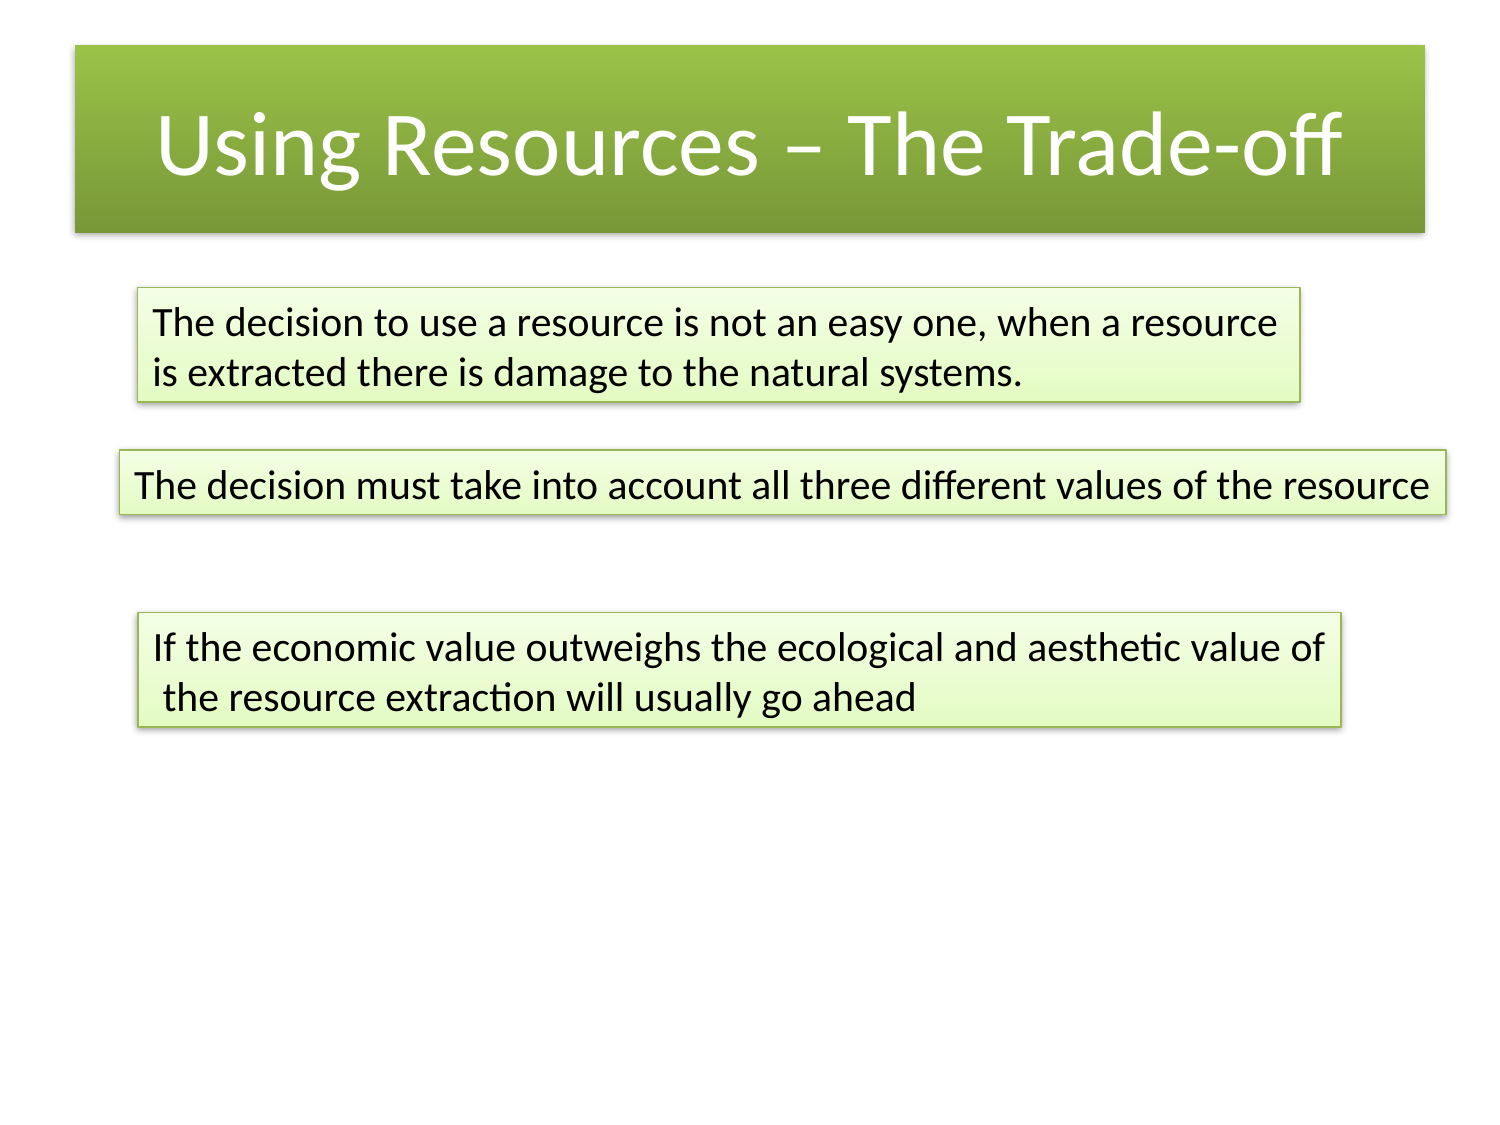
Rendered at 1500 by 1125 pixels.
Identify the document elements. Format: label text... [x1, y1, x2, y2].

text_box The decision must take into account all three different values of the resource [119, 449, 1447, 515]
text_box If the economic value outweighs the ecological and aesthetic value of the resource extraction will usually go ahead [137, 612, 1342, 728]
text_box The decision to use a resource is not an easy one, when a resource is extracted there is damage to the natural systems. [137, 287, 1301, 403]
title Using Resources – The Trade-off [75, 45, 1425, 233]
